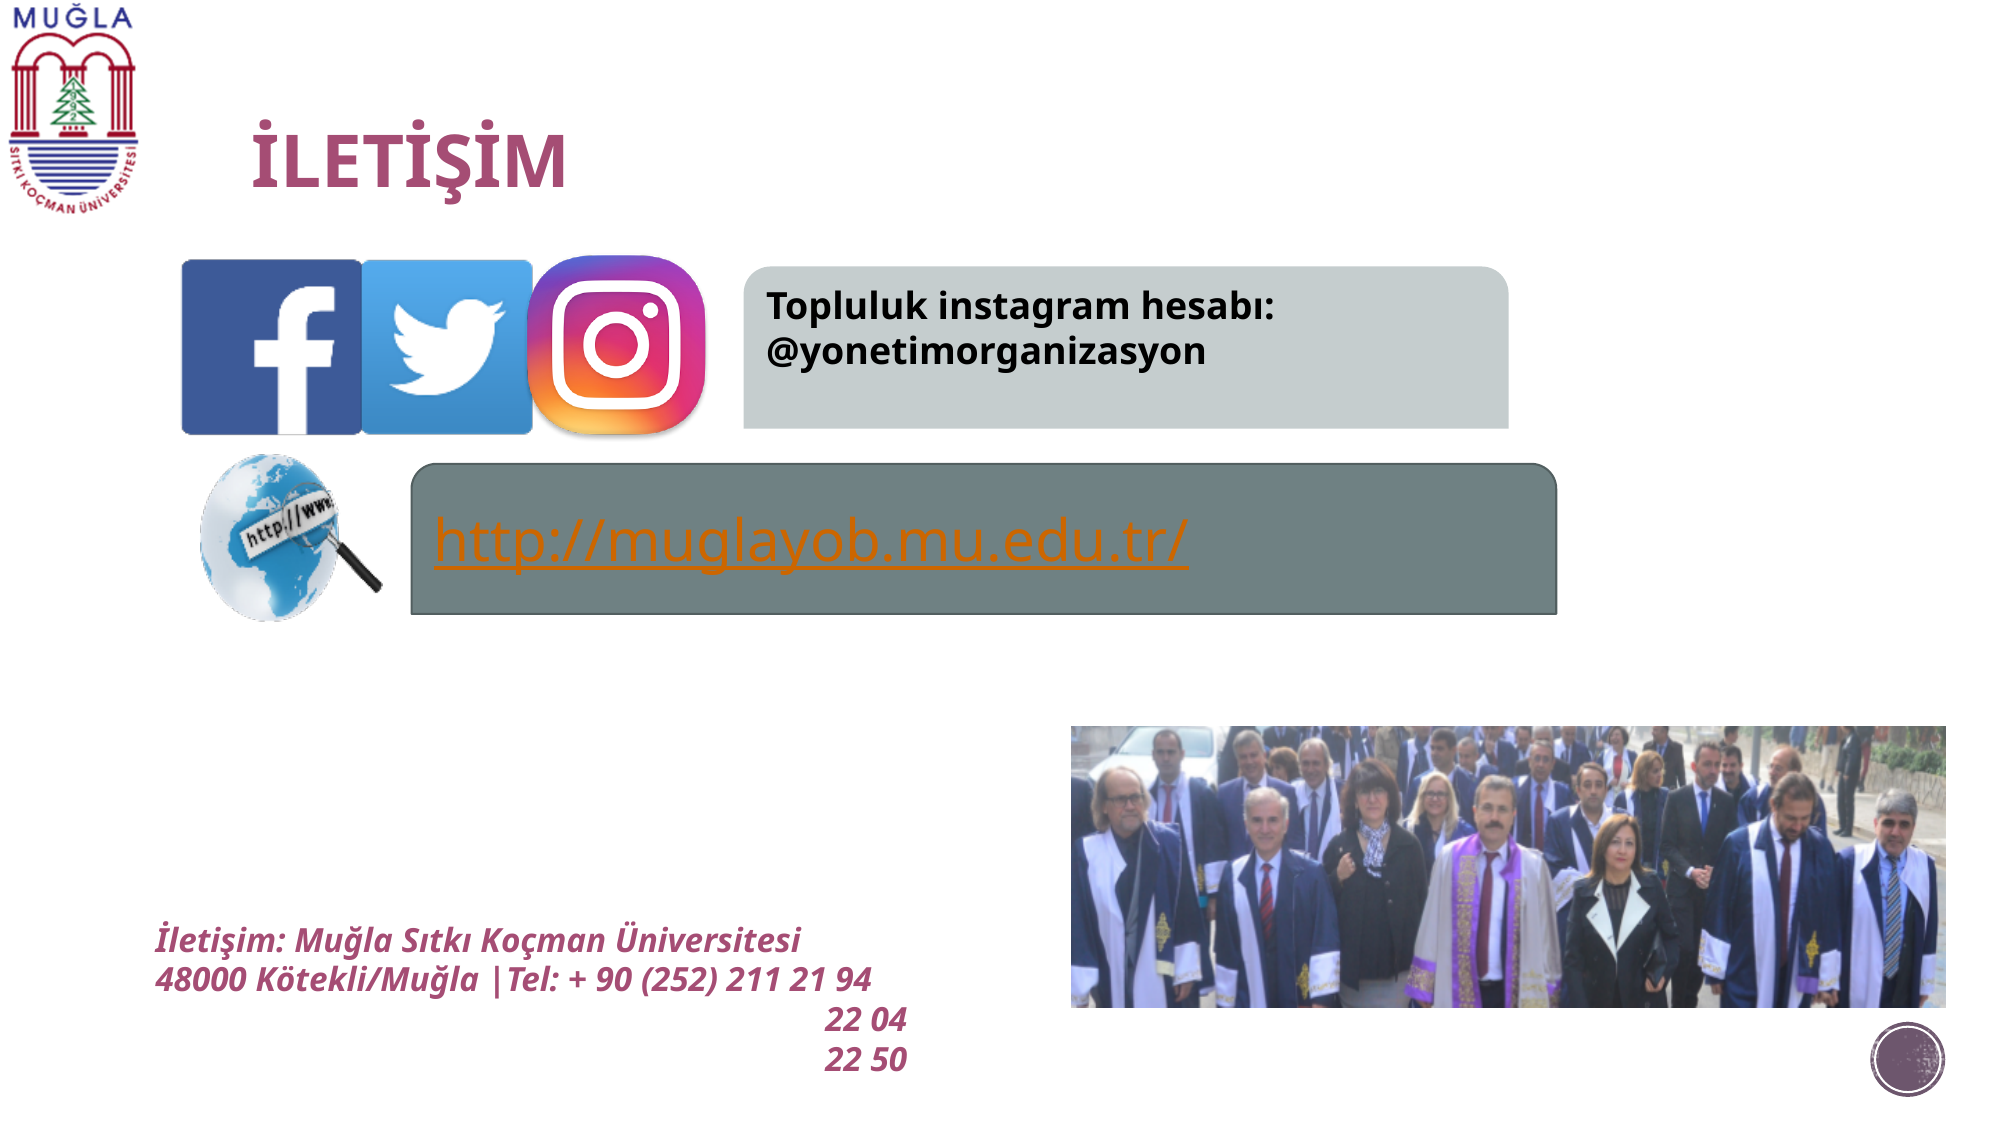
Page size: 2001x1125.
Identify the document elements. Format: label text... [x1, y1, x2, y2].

text_box İLETİŞİM [237, 106, 586, 210]
text_box İletişim: Muğla Sıtkı Koçman Üniversitesi 48000 Kötekli/Muğla |Tel: + 90 (252) 211 21 94 22 04 22 50 [140, 911, 1662, 1086]
picture [140, 251, 711, 444]
picture [5, 0, 141, 219]
text_box Topluluk instagram hesabı: @yonetimorganizasyon [742, 265, 1510, 430]
picture [1071, 726, 1946, 1008]
text_box http://muglayob.mu.edu.tr/ [410, 462, 1558, 615]
picture [199, 453, 383, 623]
